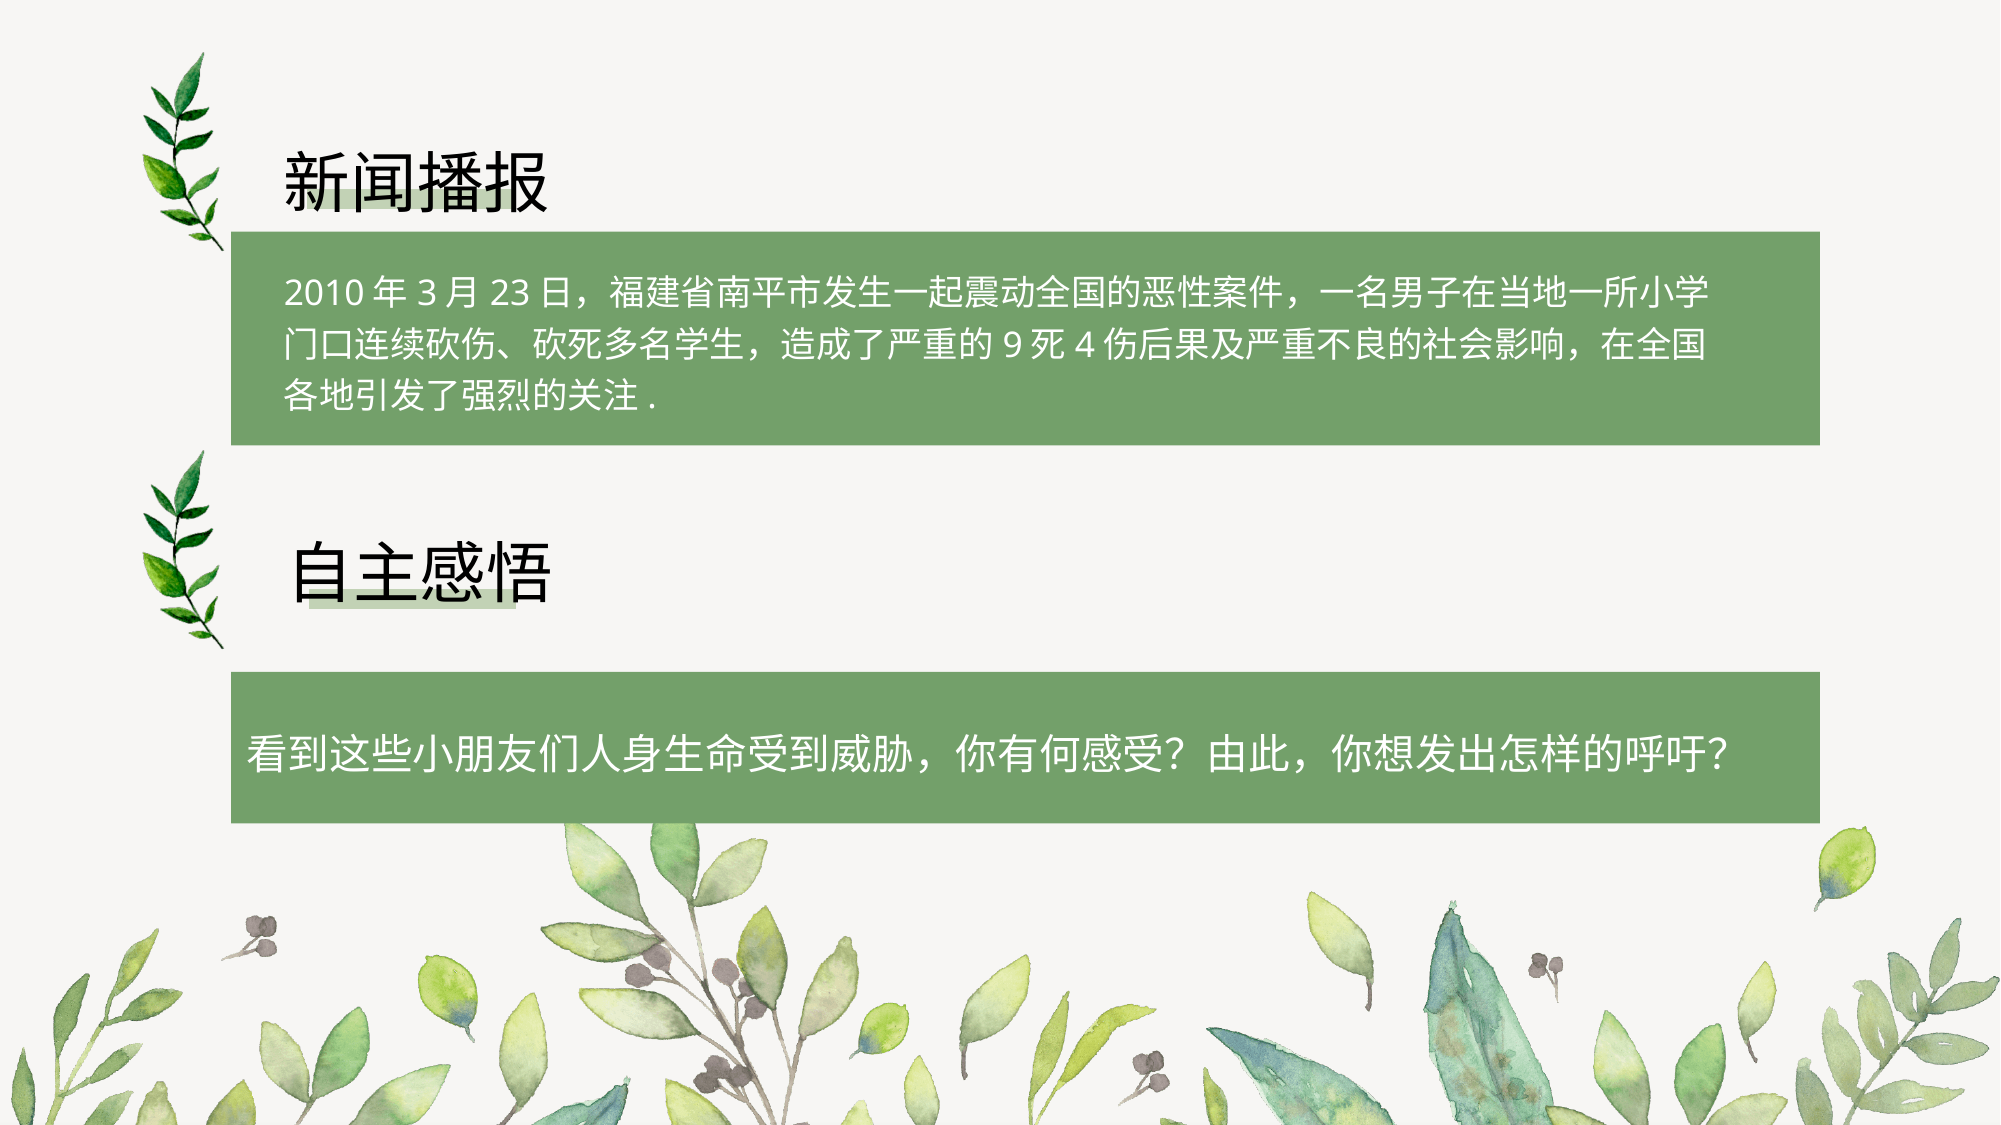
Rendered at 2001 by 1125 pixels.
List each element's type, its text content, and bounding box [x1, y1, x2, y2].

text_box 自主感悟 [271, 459, 747, 677]
text_box [230, 671, 1821, 791]
text_box 看到这些小朋友们人身生命受到威胁，你有何感受？由此，你想发出怎样的呼吁？ [231, 713, 1783, 791]
text_box 2010年3月23日，福建省南平市发生一起震动全国的恶性案件，一名男子在当地一所小学门口连续砍伤、砍死多名学生，造成了严重的9死4伤后果及严重不良的社会影响，在全国各地引发了强烈的关注. [268, 256, 1728, 428]
text_box [230, 231, 1821, 446]
picture [0, 0, 2001, 1125]
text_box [268, 122, 747, 341]
